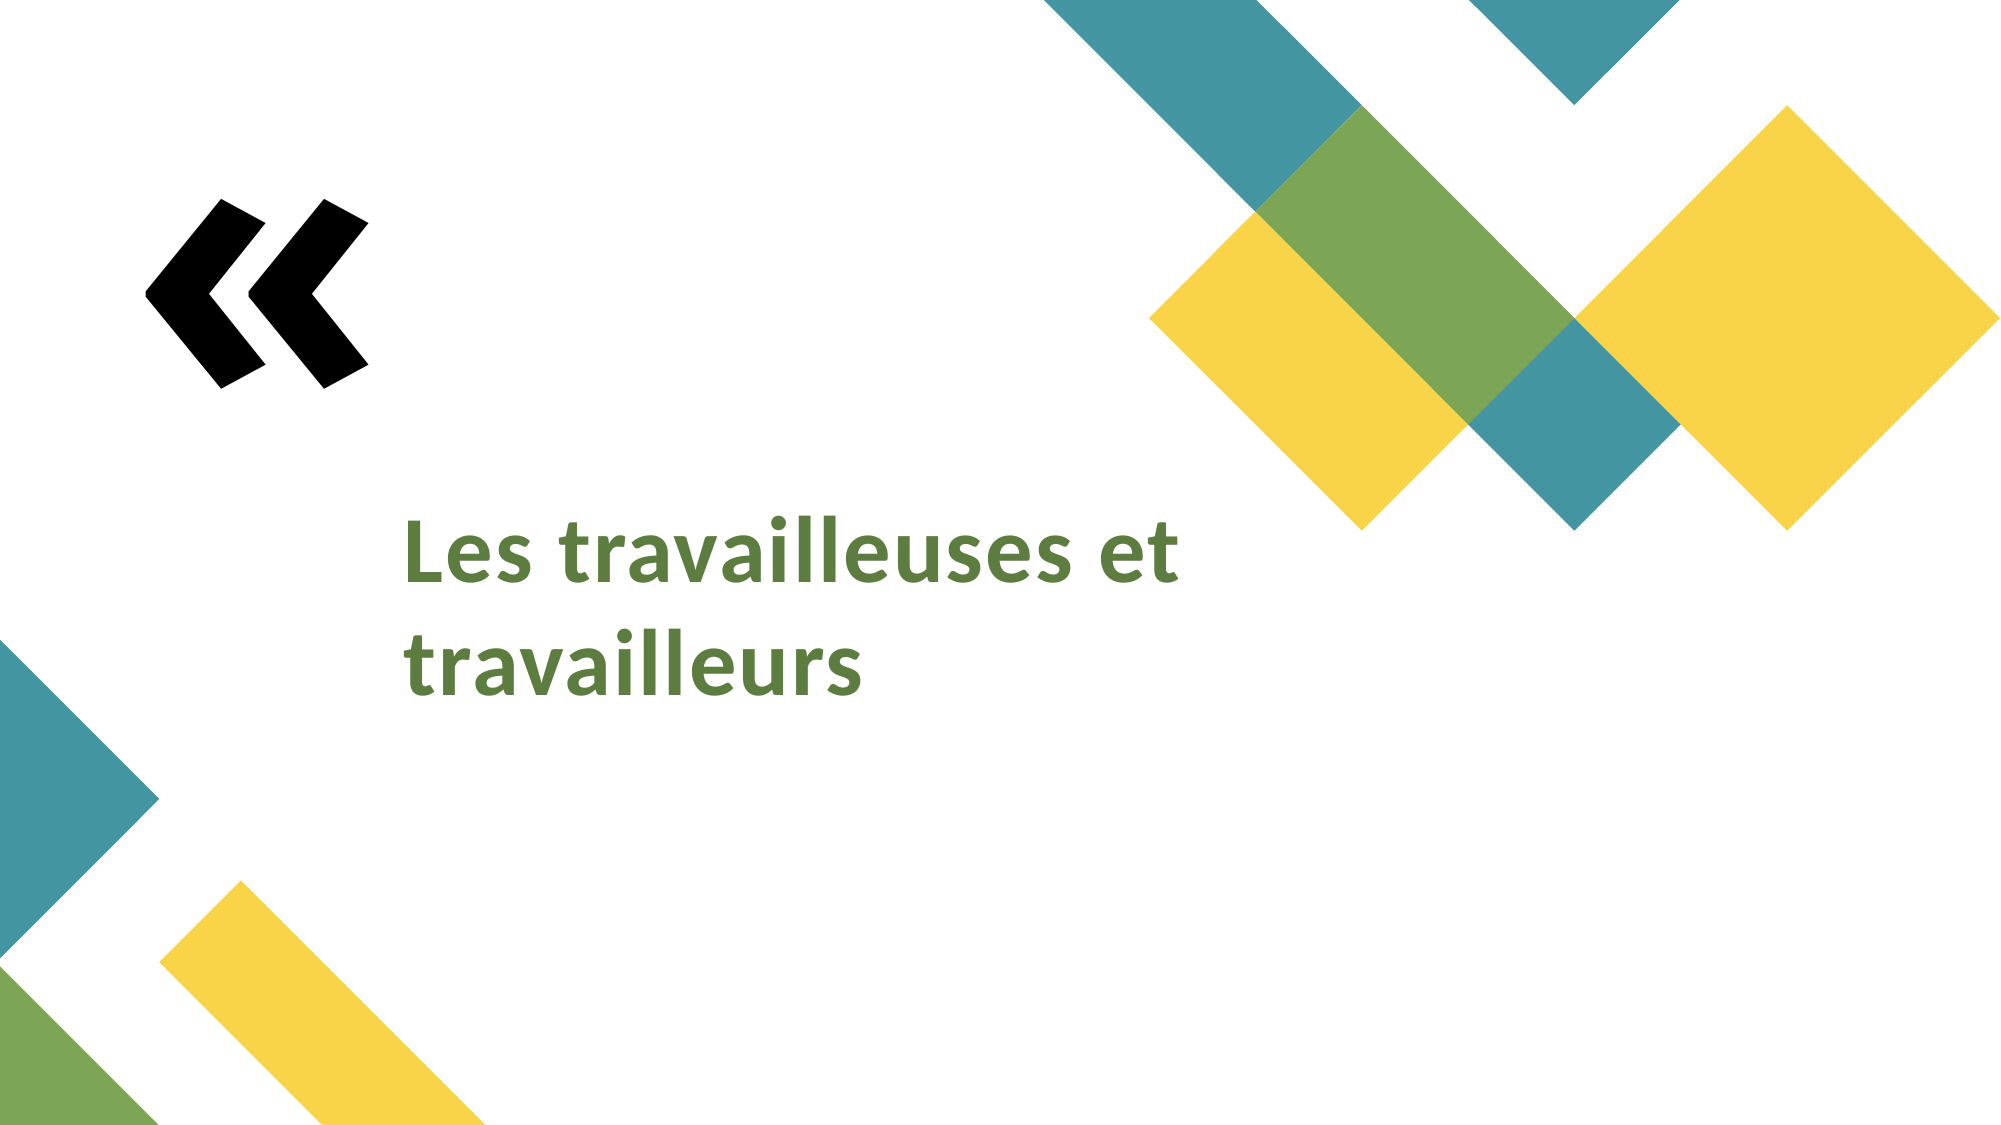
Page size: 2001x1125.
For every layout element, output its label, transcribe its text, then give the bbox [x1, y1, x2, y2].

title Les travailleuses et travailleurs [403, 488, 1432, 792]
